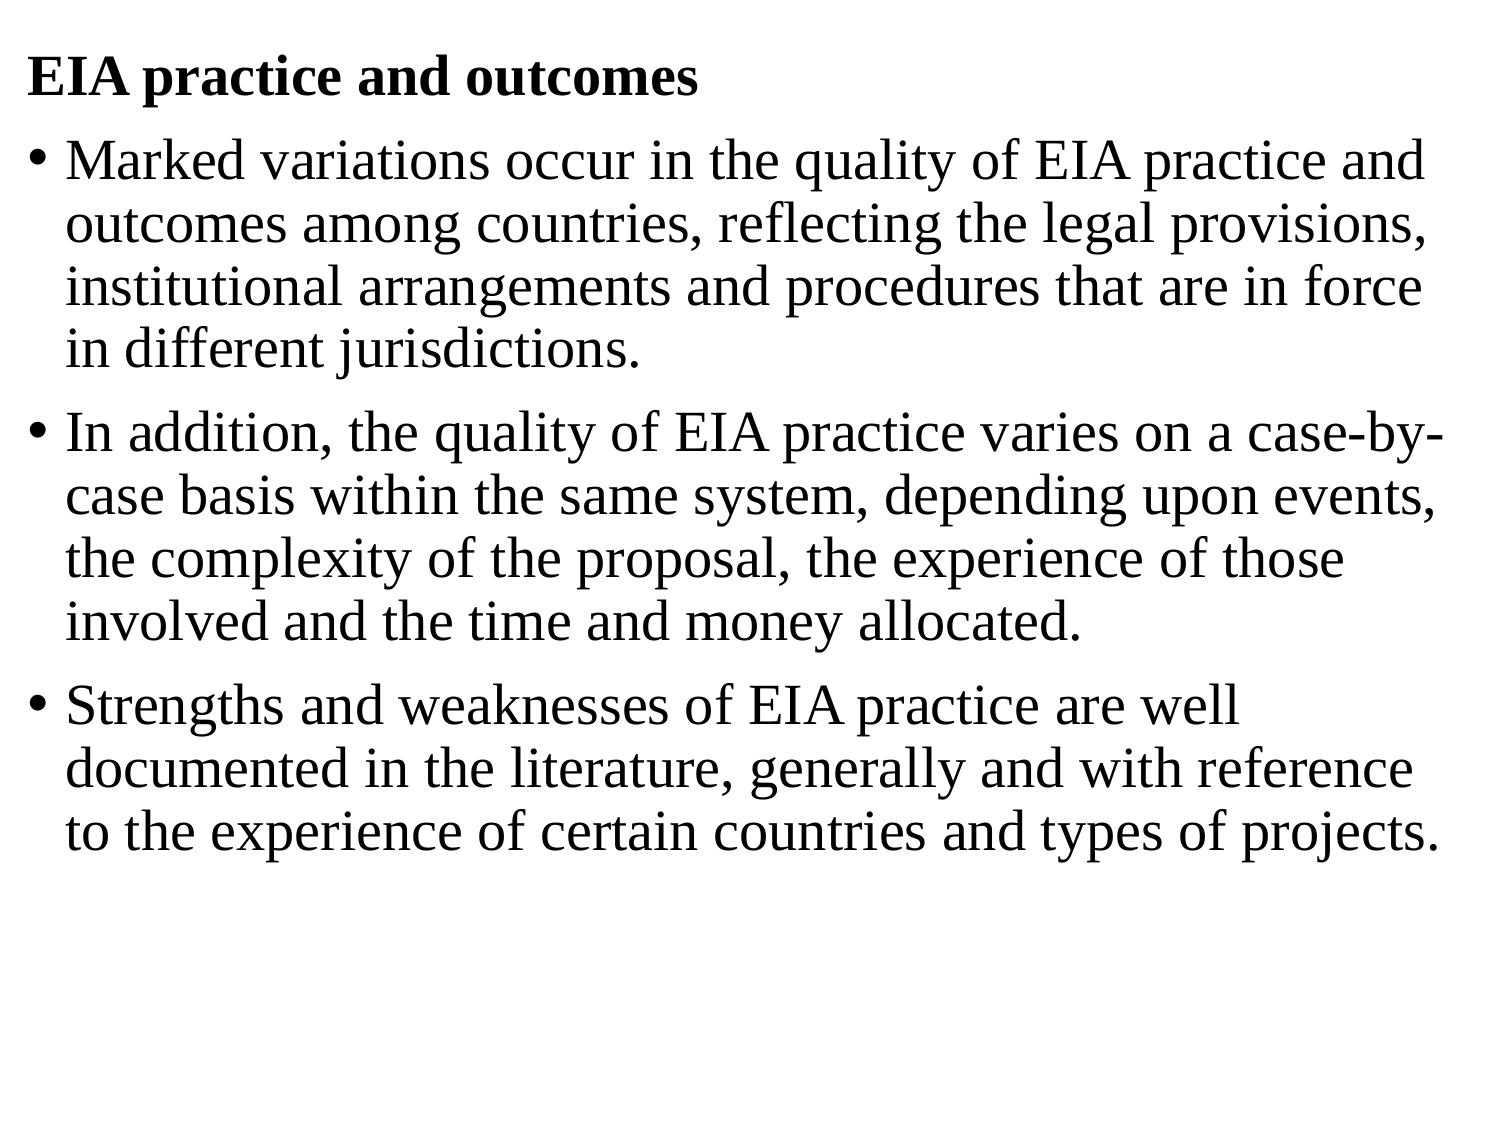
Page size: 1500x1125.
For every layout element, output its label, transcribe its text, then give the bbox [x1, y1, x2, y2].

list EIA practice and outcomes Marked variations occur in the quality of EIA practice and outcomes among countries, reflecting the legal provisions, institutional arrangements and procedures that are in force in different jurisdictions. In addition, the quality of EIA practice varies on a case-by-case basis within the same system, depending upon events, the complexity of the proposal, the experience of those involved and the time and money allocated. Strengths and weaknesses of EIA practice are well documented in the literature, generally and with reference to the experience of certain countries and types of projects. [12, 37, 1475, 1100]
